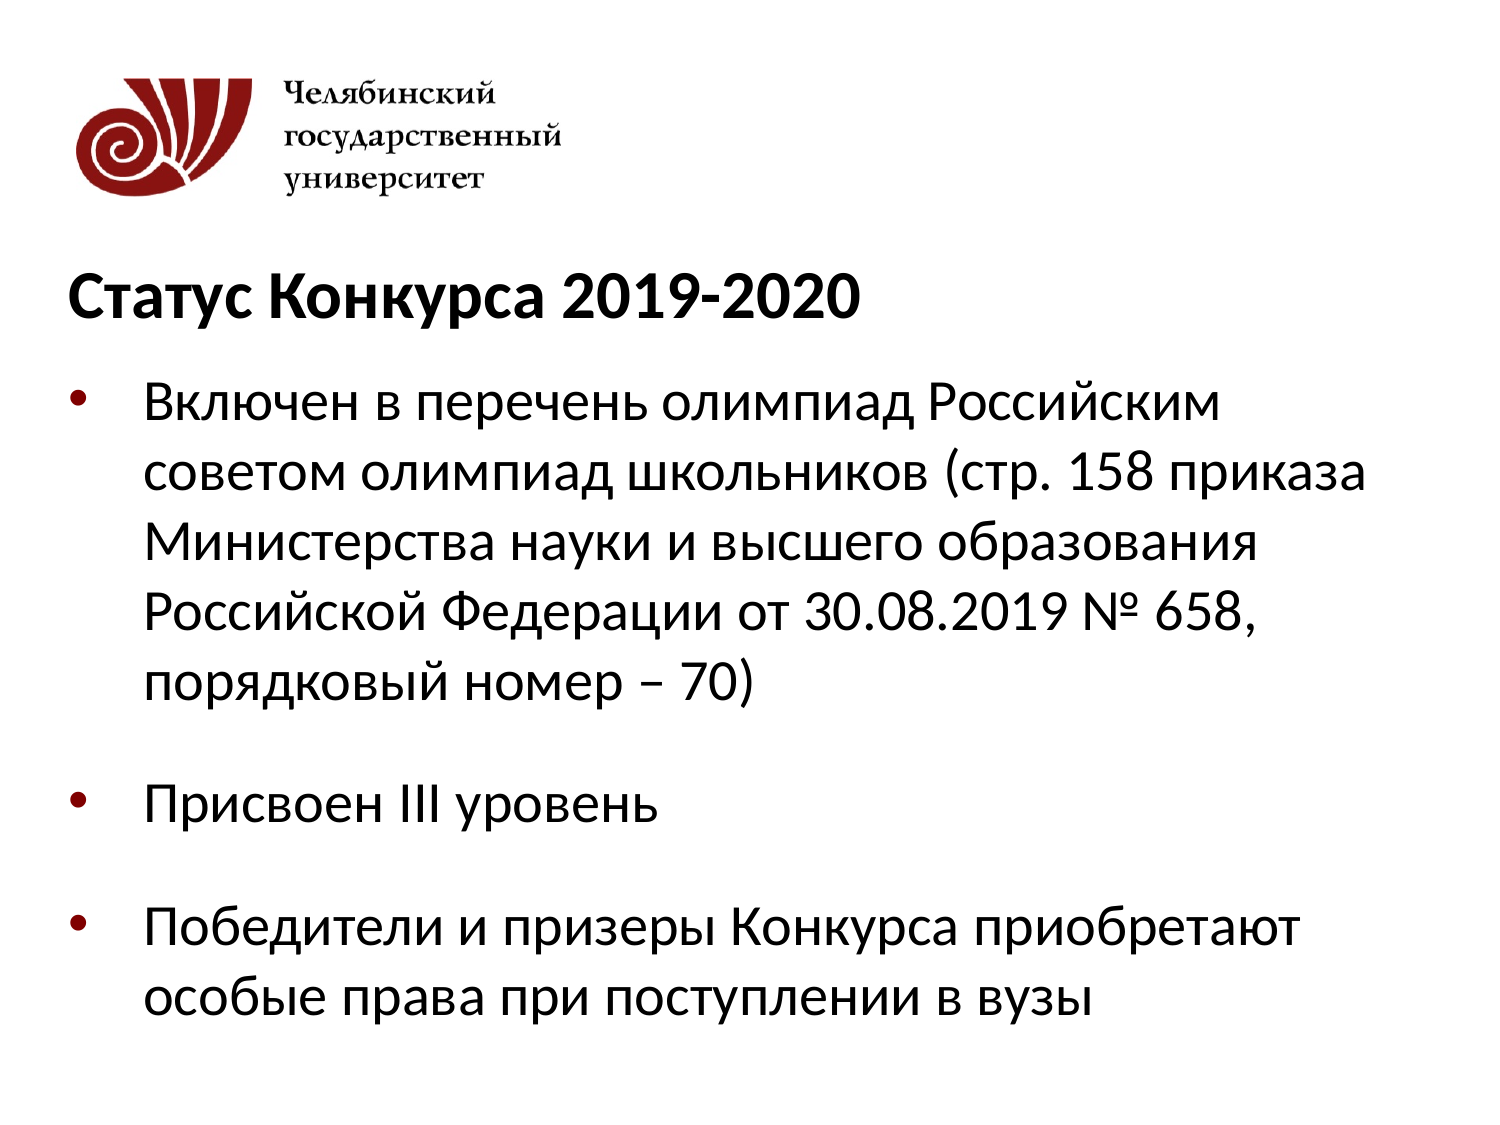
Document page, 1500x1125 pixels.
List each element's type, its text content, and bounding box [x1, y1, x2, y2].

picture [76, 77, 562, 197]
text_box Включен в перечень олимпиад Российским советом олимпиад школьников (стр. 158 приказа Министерства науки и высшего образования Российской Федерации от 30.08.2019 № 658, порядковый номер – 70) Присвоен III уровень Победители и призеры Конкурса приобретают особые права при поступлении в вузы [53, 354, 1447, 1064]
text_box Статус Конкурса 2019-2020 [53, 231, 1413, 350]
